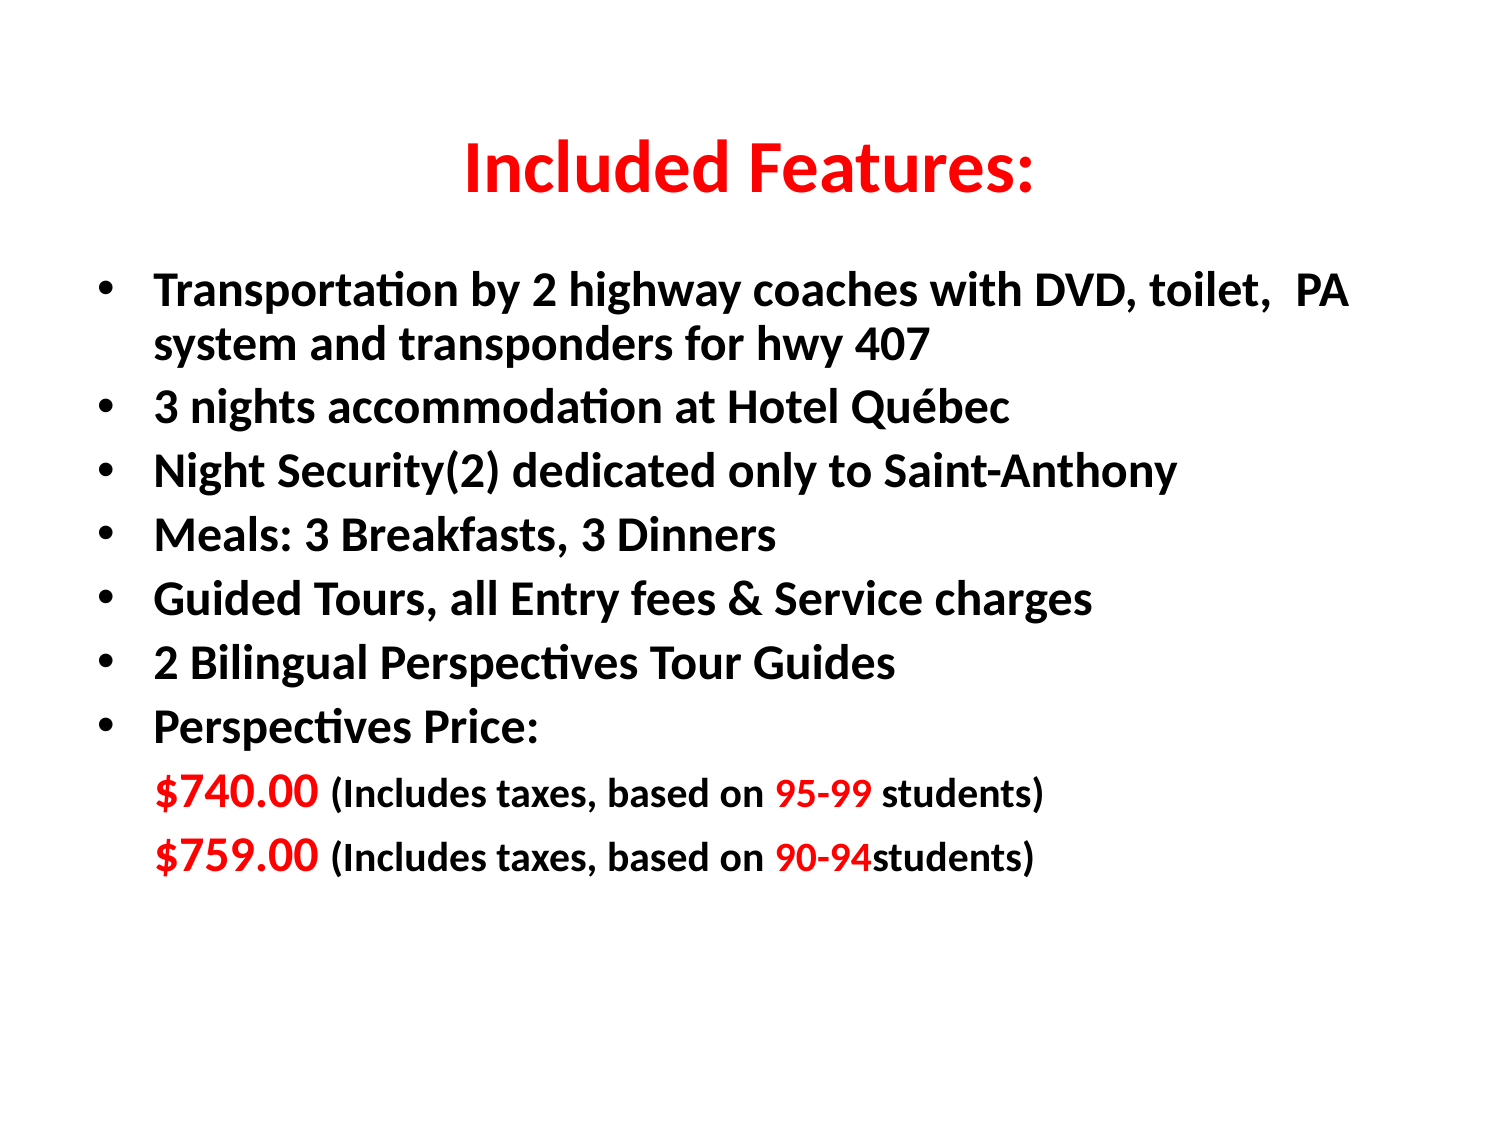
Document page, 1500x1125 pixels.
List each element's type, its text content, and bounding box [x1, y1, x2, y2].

title Included Features: [75, 45, 1425, 279]
list Transportation by 2 highway coaches with DVD, toilet, PA system and transponders for hwy 407 3 nights accommodation at Hotel Québec Night Security(2) dedicated only to Saint-Anthony Meals: 3 Breakfasts, 3 Dinners Guided Tours, all Entry fees & Service charges 2 Bilingual Perspectives Tour Guides Perspectives Price: $740.00 (Includes taxes, based on 95-99 students) $759.00 (Includes taxes, based on 90-94students) [82, 255, 1454, 1125]
